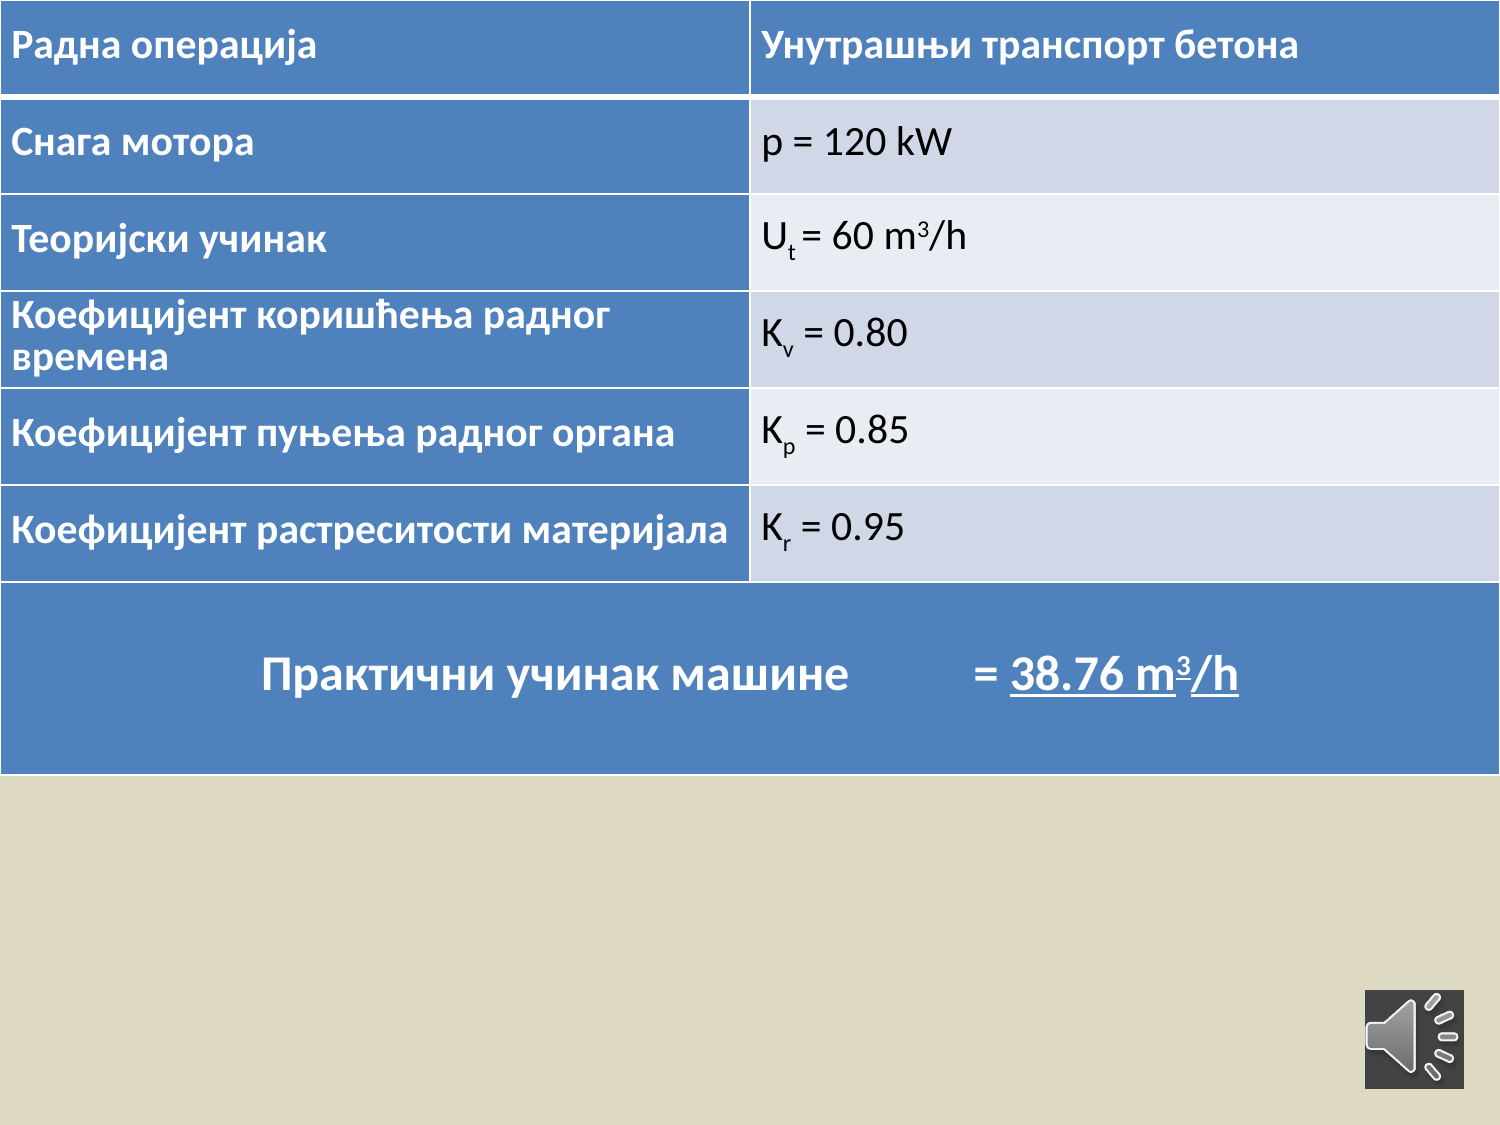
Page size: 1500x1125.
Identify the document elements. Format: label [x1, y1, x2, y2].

picture [1364, 989, 1465, 1090]
